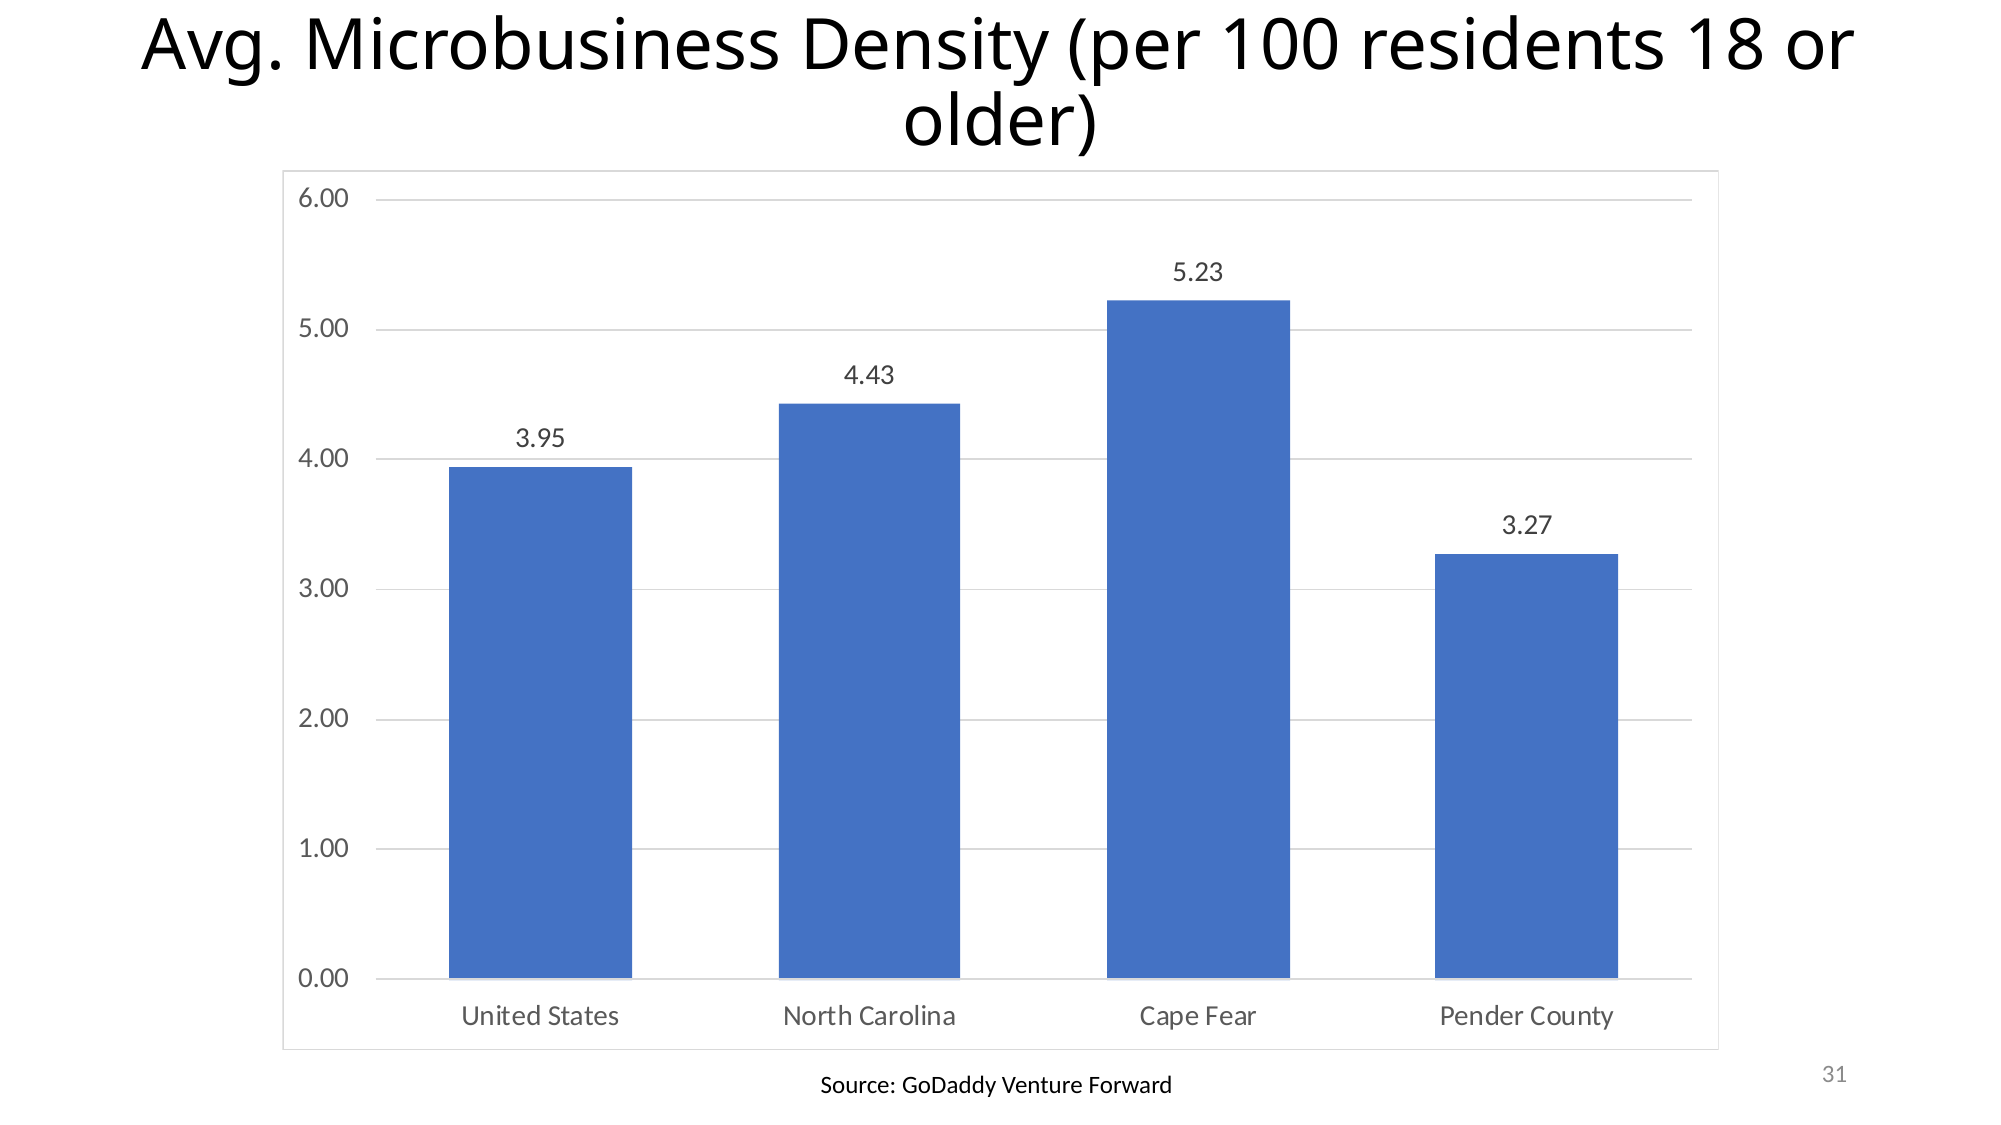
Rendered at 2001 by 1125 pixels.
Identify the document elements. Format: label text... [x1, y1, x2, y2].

text_box Source: GoDaddy Venture Forward [805, 1061, 1195, 1106]
title Avg. Microbusiness Density (per 100 residents 18 or older) [24, 0, 1975, 169]
slide_number 31 [1412, 1042, 1863, 1103]
picture [281, 168, 1719, 1050]
